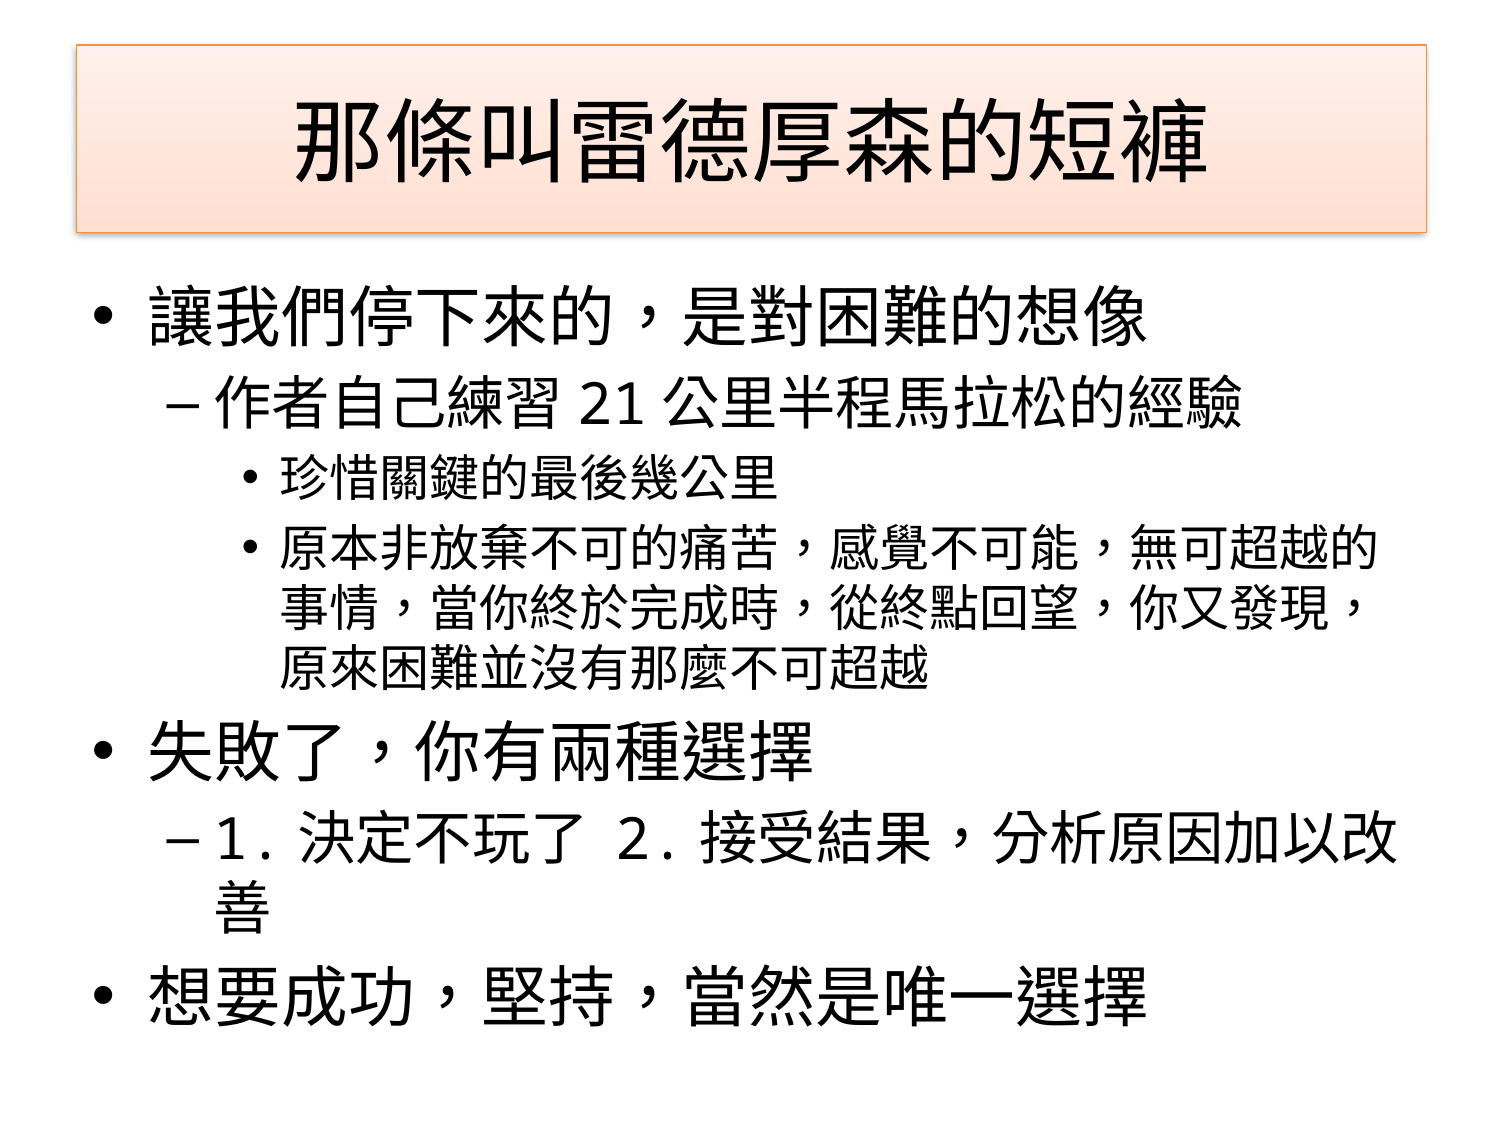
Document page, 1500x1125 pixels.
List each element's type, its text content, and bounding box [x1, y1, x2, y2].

list 讓我們停下來的，是對困難的想像 作者自己練習21公里半程馬拉松的經驗 珍惜關鍵的最後幾公里 原本非放棄不可的痛苦，感覺不可能，無可超越的事情，當你終於完成時，從終點回望，你又發現，原來困難並沒有那麼不可超越 失敗了，你有兩種選擇 1.決定不玩了 2.接受結果，分析原因加以改善 想要成功，堅持，當然是唯一選擇 [76, 266, 1427, 1005]
text_box 那條叫雷德厚森的短褲 [76, 44, 1427, 233]
